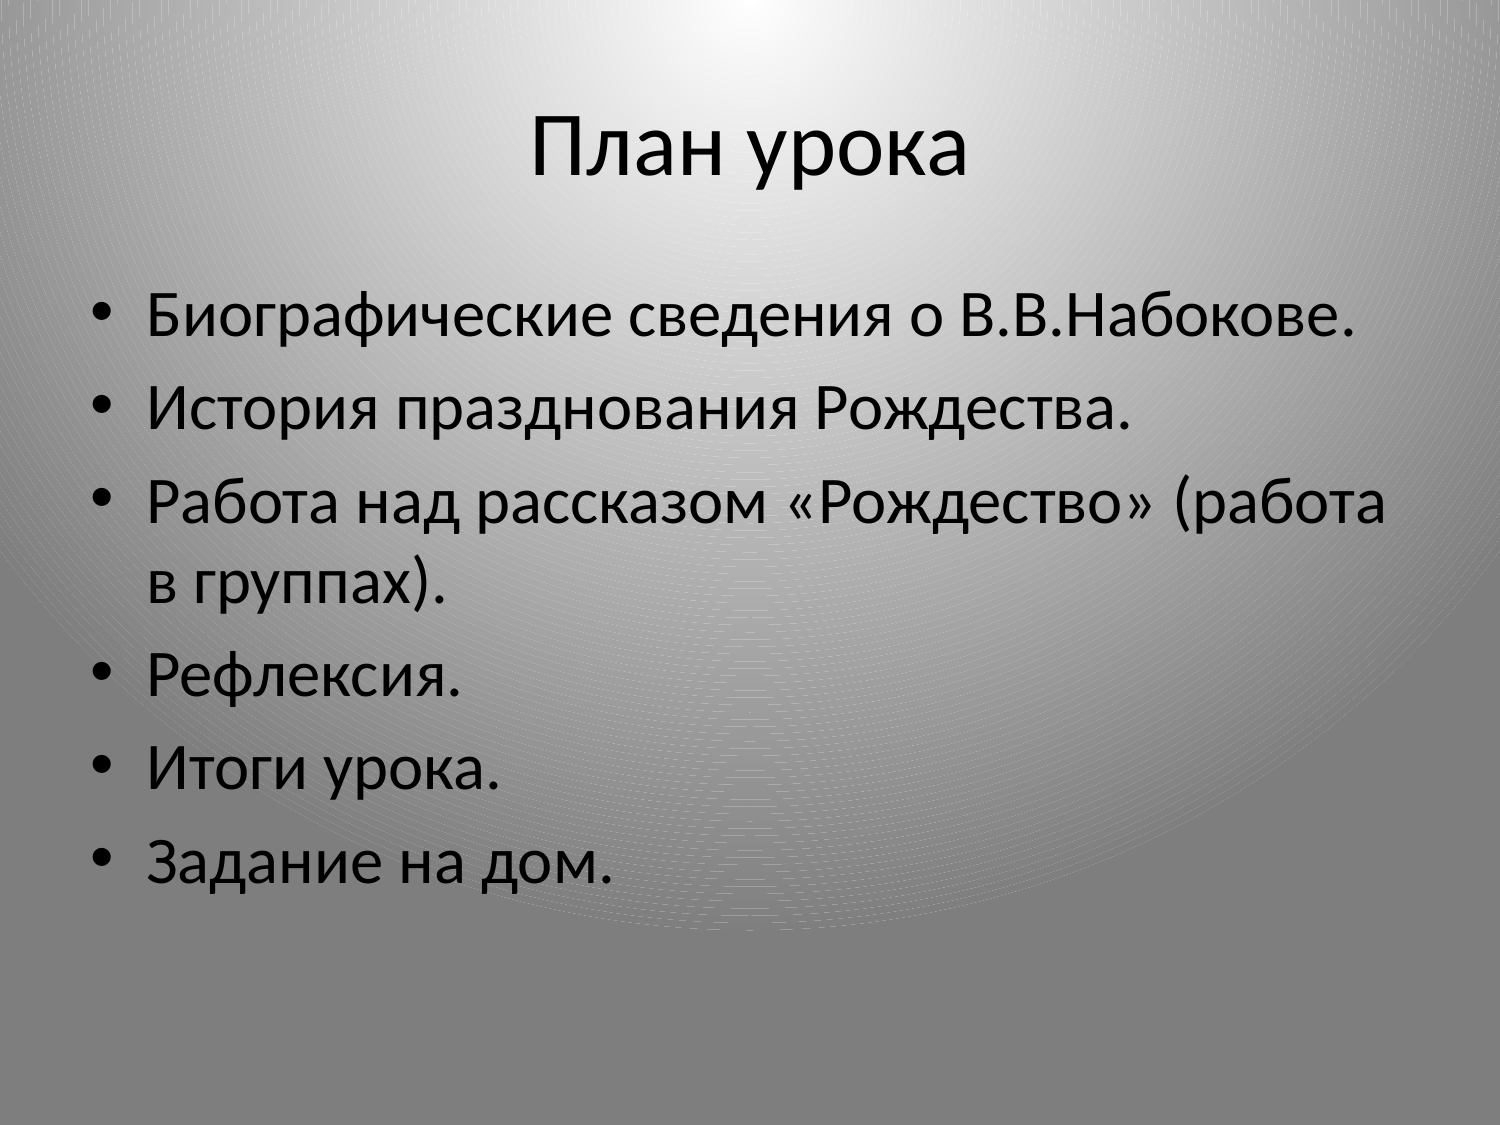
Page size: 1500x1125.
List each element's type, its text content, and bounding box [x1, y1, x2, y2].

title План урока [75, 45, 1425, 233]
list Биографические сведения о В.В.Набокове. История празднования Рождества. Работа над рассказом «Рождество» (работа в группах). Рефлексия. Итоги урока. Задание на дом. [75, 262, 1425, 1005]
